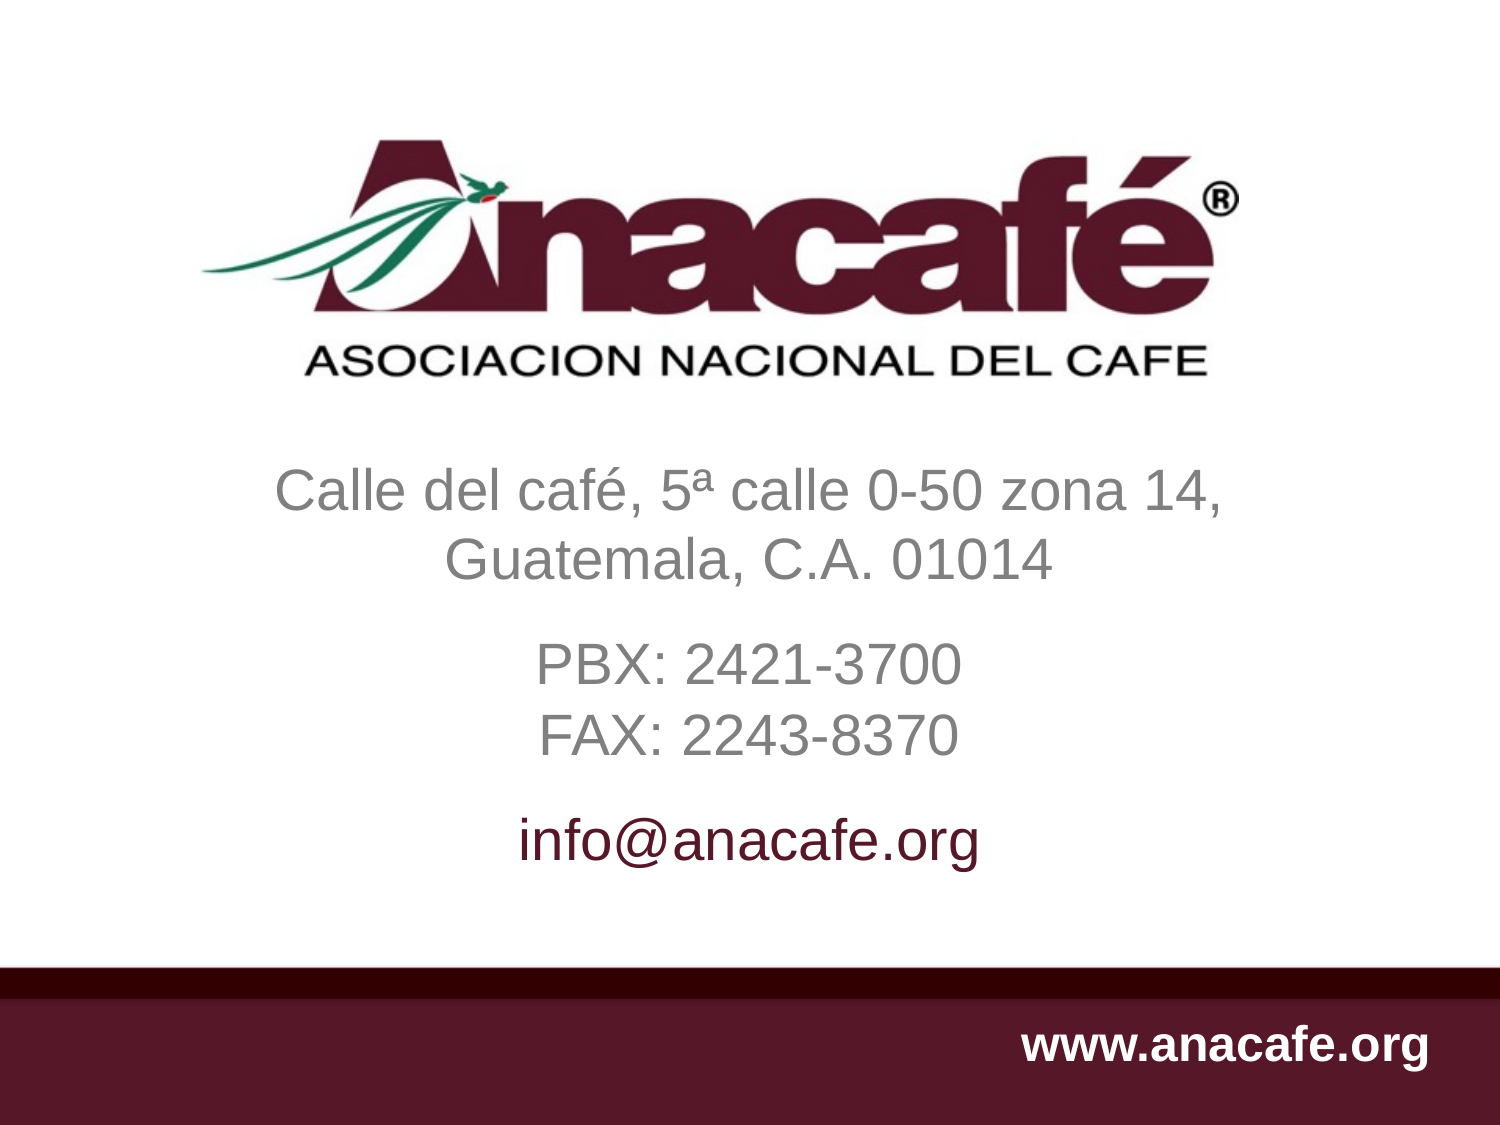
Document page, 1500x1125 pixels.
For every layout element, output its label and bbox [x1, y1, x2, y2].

picture [200, 139, 1239, 379]
